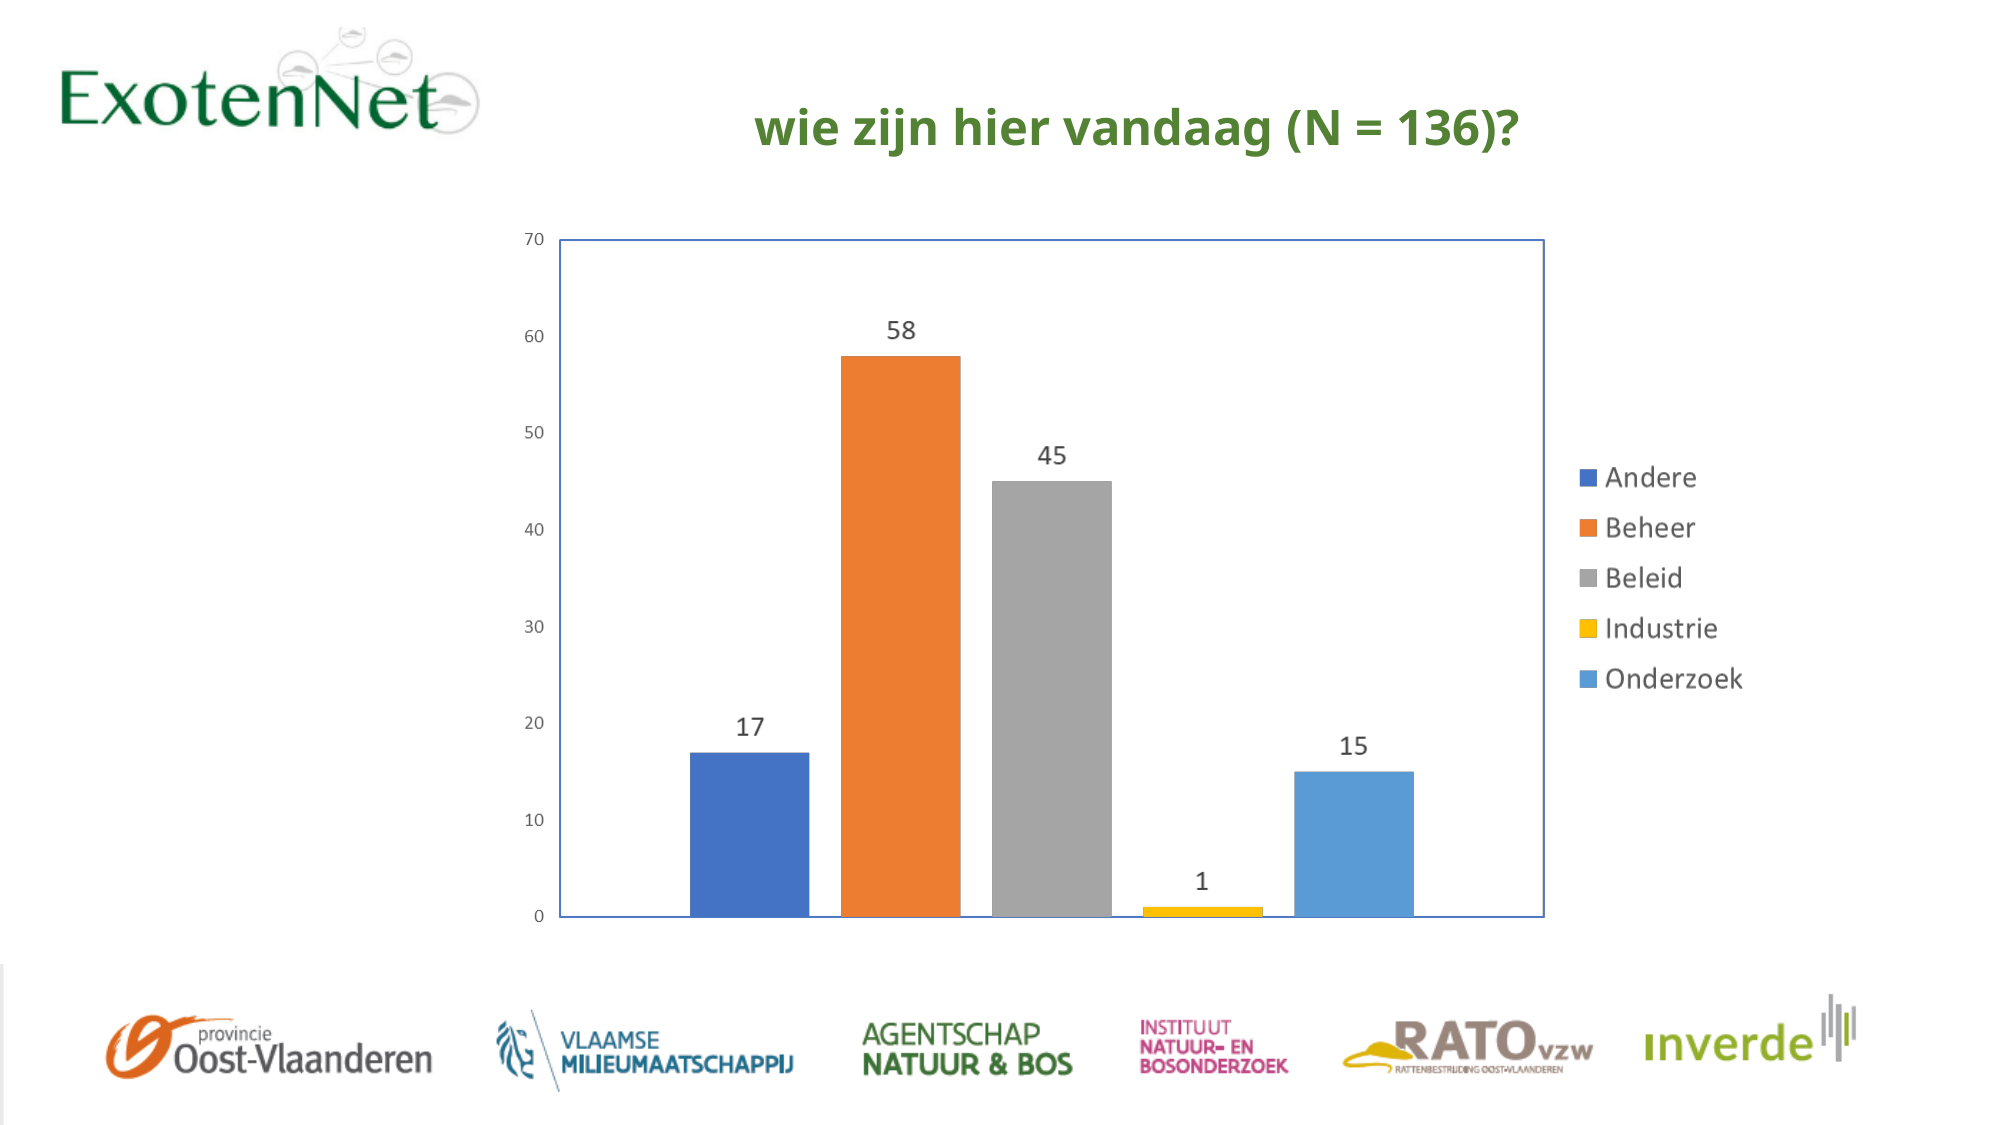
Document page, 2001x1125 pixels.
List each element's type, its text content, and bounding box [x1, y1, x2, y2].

picture [43, 27, 497, 152]
picture [0, 964, 1989, 1125]
picture [510, 217, 1765, 940]
title wie zijn hier vandaag (N = 136)? [480, 0, 1796, 218]
